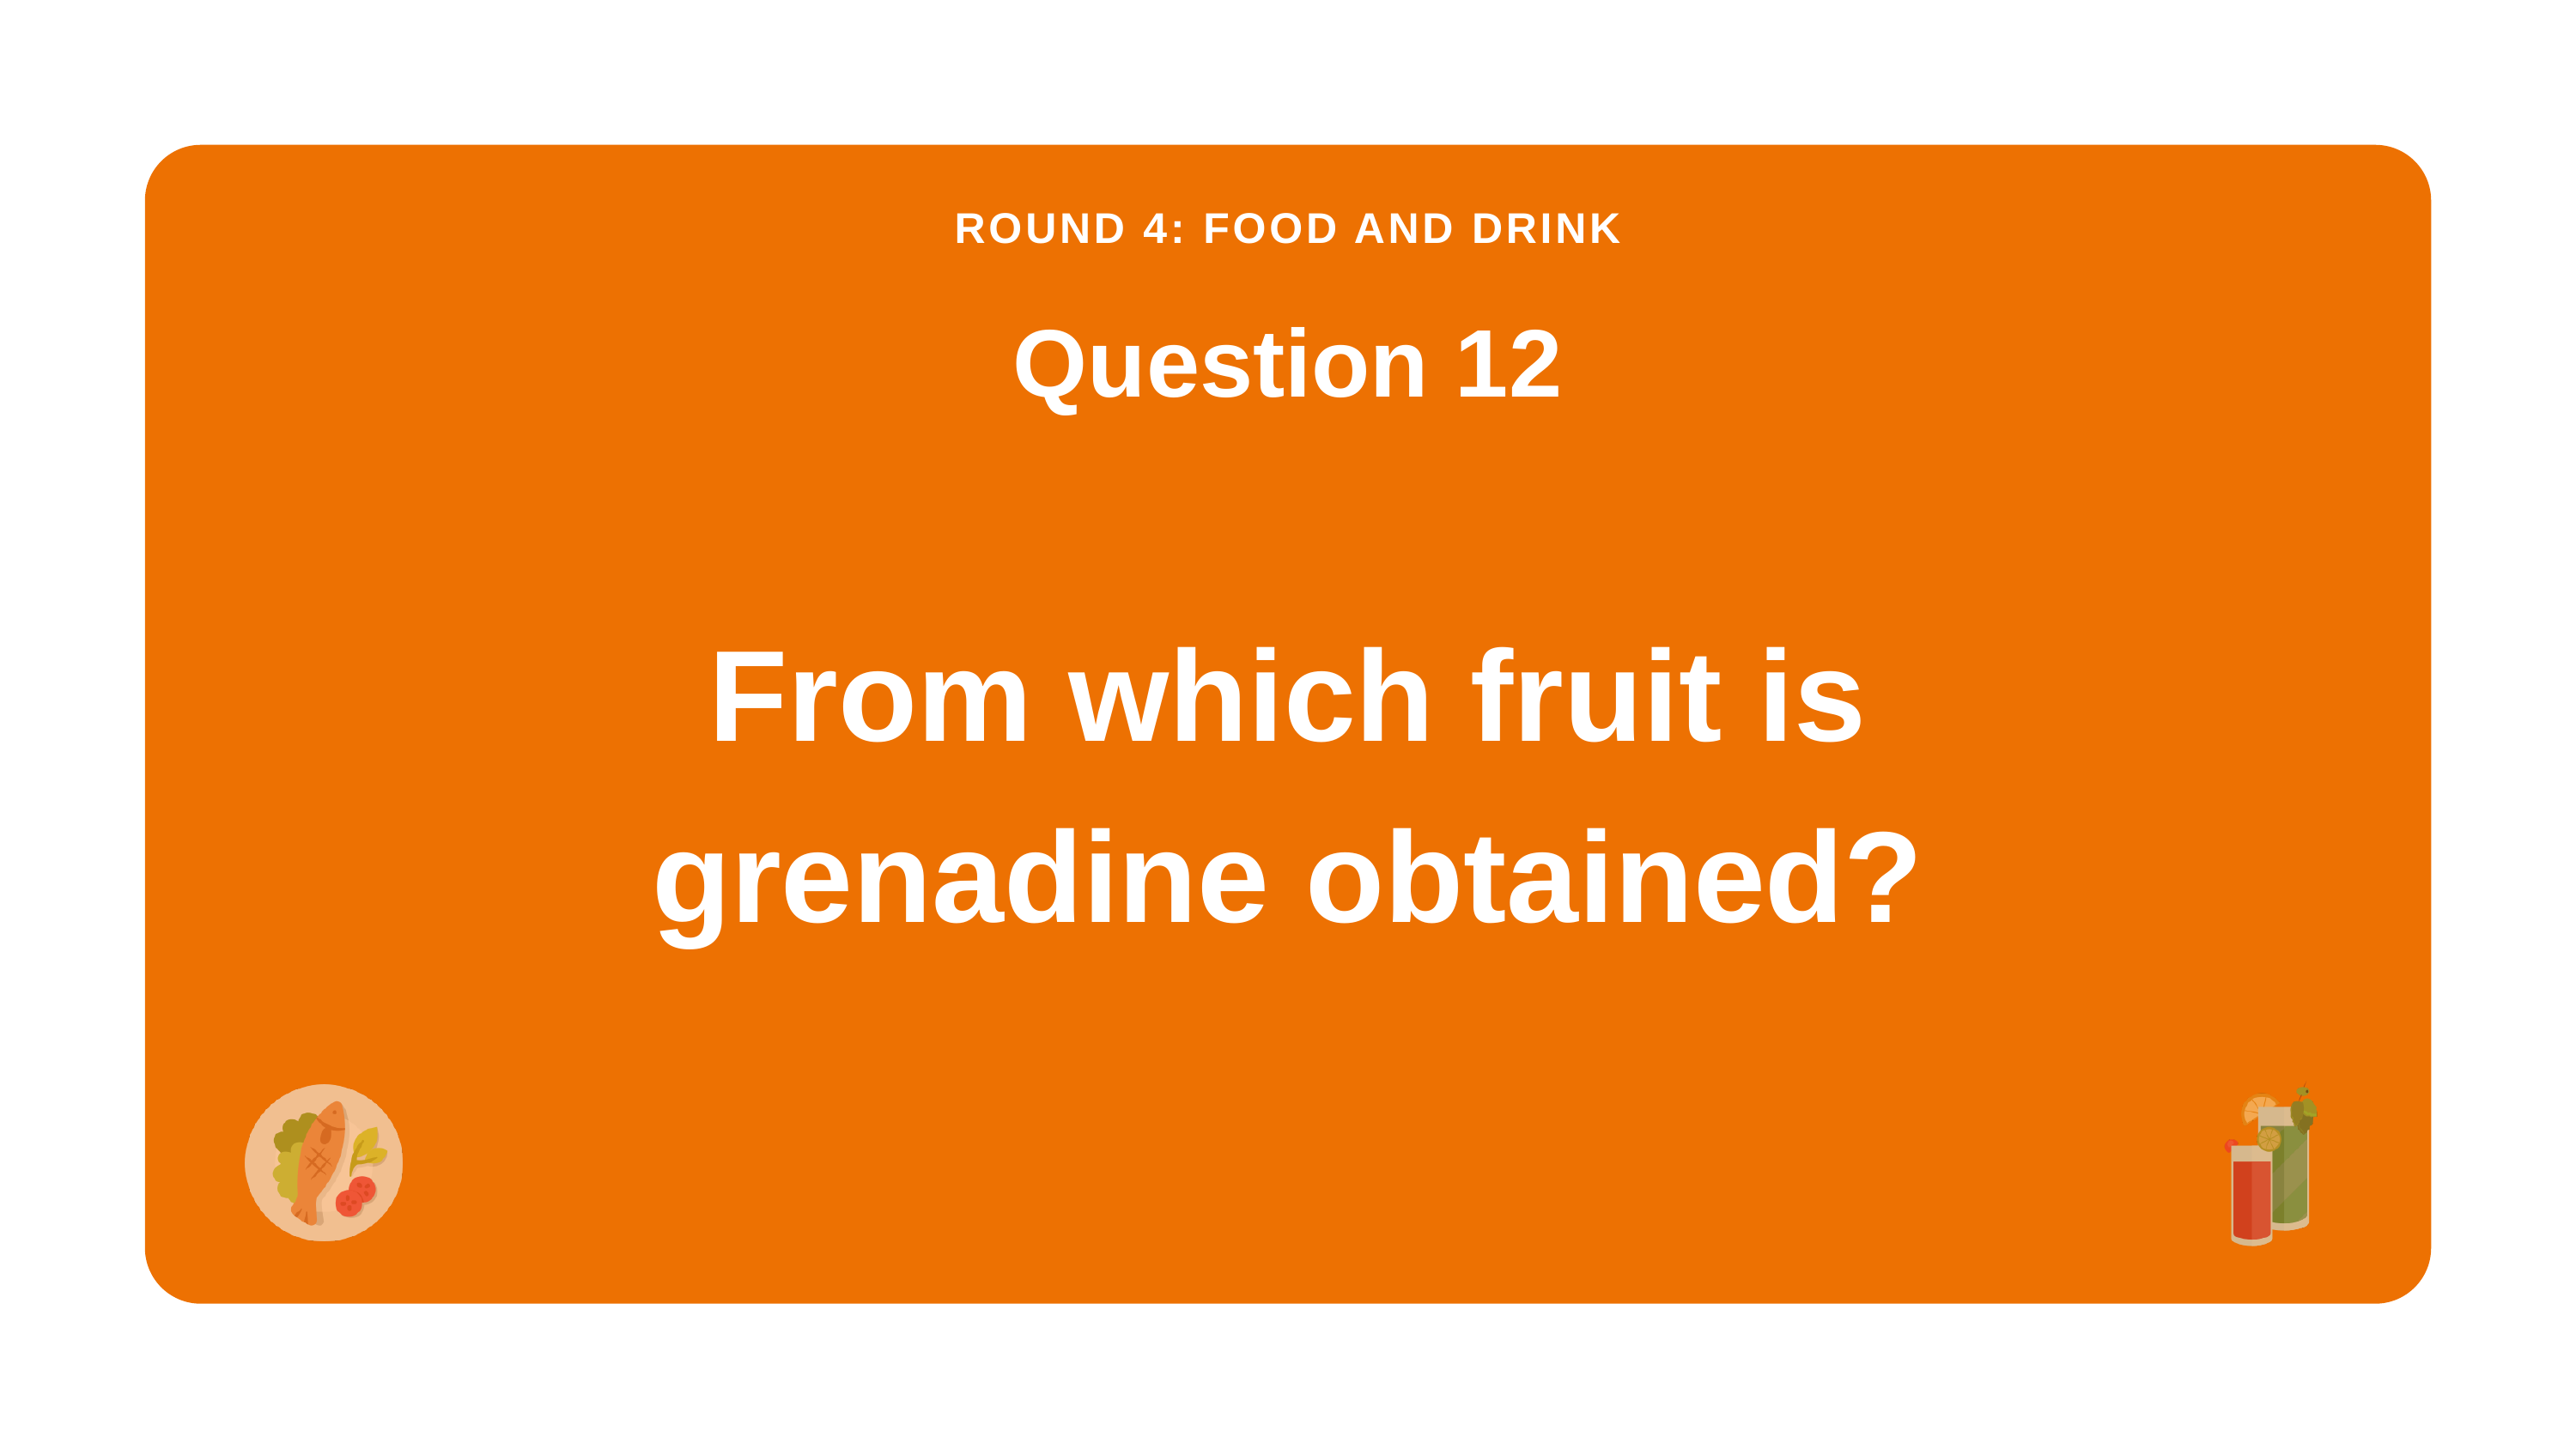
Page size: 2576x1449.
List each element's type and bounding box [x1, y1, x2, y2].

picture [2168, 1060, 2373, 1265]
text_box [144, 144, 2432, 1304]
picture [245, 1083, 403, 1241]
